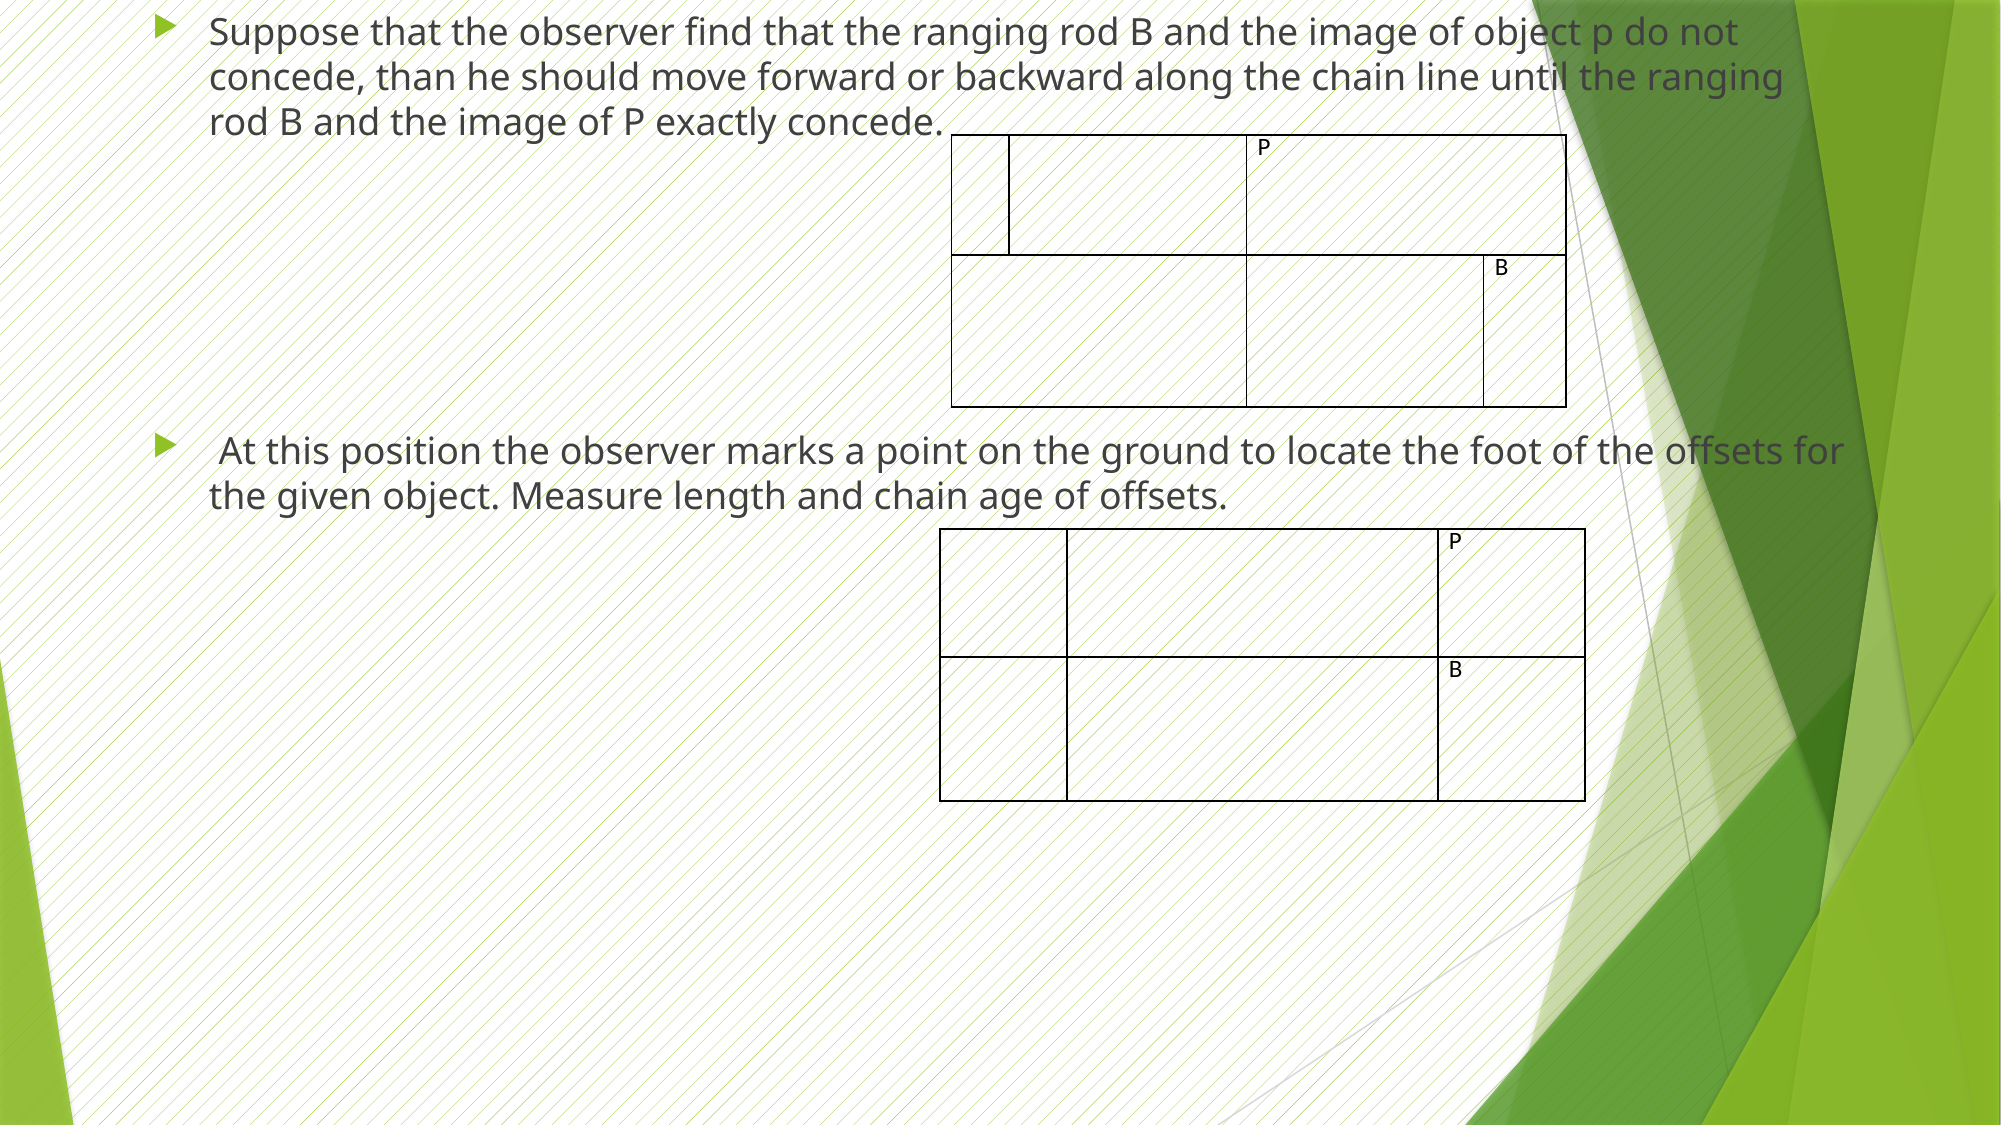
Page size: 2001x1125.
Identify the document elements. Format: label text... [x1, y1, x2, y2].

table_cell B [1484, 256, 1565, 406]
table_header P [1439, 530, 1584, 656]
table_header [952, 136, 1008, 254]
table_cell [952, 256, 1246, 406]
table_header [1010, 136, 1246, 254]
table_header [1068, 530, 1437, 656]
table_header [941, 530, 1066, 656]
table_cell [1247, 256, 1483, 406]
table_cell [1068, 658, 1437, 800]
table_cell B [1439, 658, 1584, 800]
table_header P [1247, 136, 1565, 254]
table_cell [941, 658, 1066, 800]
list Suppose that the observer find that the ranging rod B and the image of object p do not concede, than he should move forward or backward along the chain line until the ranging rod B and the image of P exactly concede. At this position the observer marks a point on the ground to locate the foot of the offsets for the given object. Measure length and chain age of offsets. [137, 0, 1863, 690]
